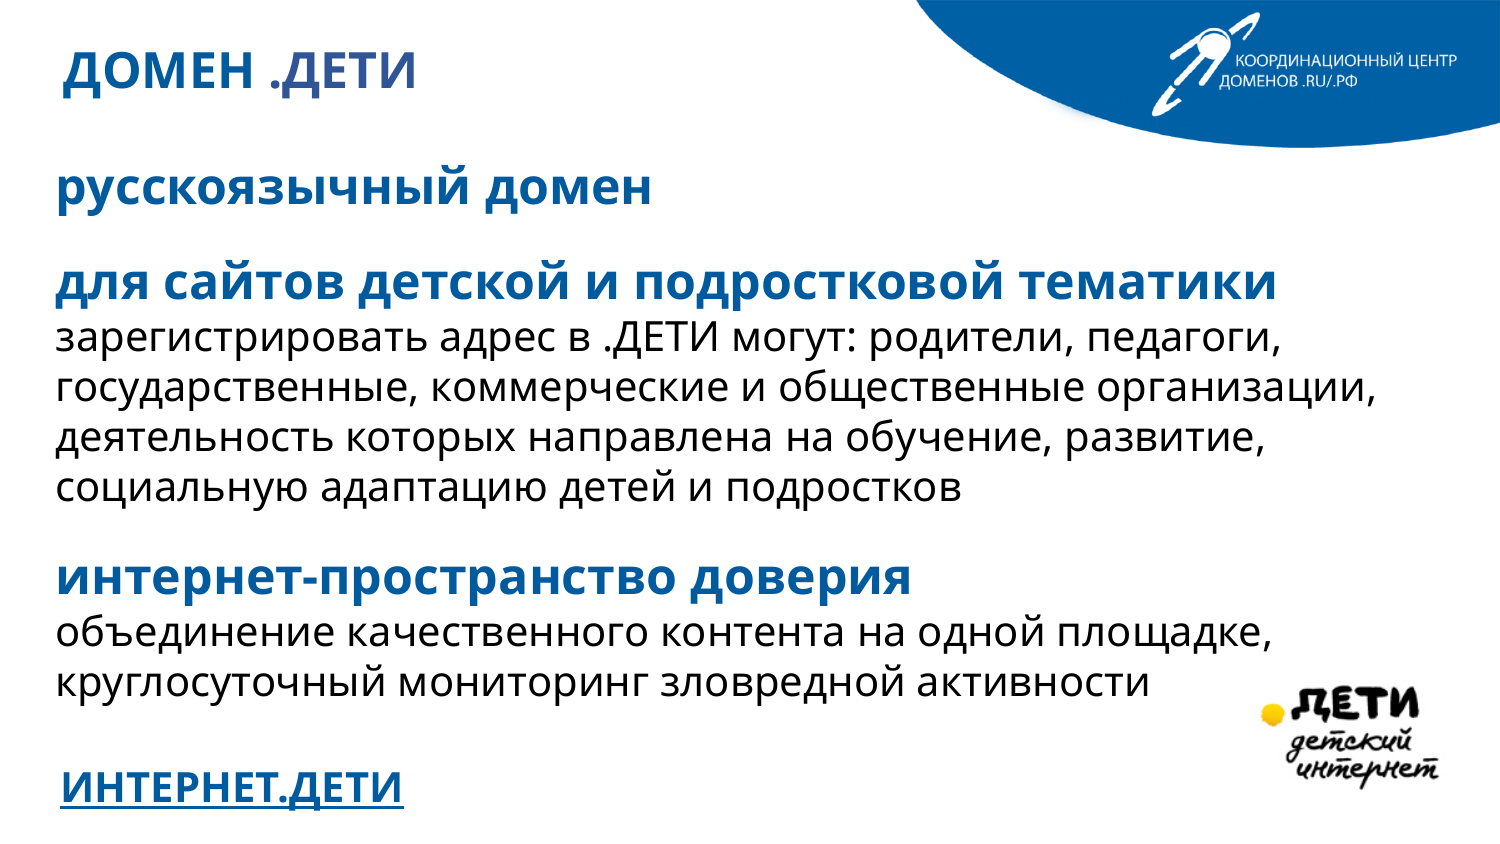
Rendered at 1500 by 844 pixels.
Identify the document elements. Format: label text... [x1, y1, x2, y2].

picture [843, 0, 1500, 185]
picture [1238, 650, 1478, 820]
text_box ИНТЕРНЕТ.ДЕТИ [45, 753, 796, 819]
text_box русскоязычный домен для сайтов детской и подростковой тематики зарегистрировать адрес в .ДЕТИ могут: родители, педагоги, государственные, коммерческие и общественные организации, деятельность которых направлена на обучение, развитие, социальную адаптацию детей и подростков интернет-пространство доверия объединение качественного контента на одной площадке, круглосуточный мониторинг зловредной активности [55, 154, 1429, 760]
text_box ДОМЕН .ДЕТИ [52, 32, 843, 105]
